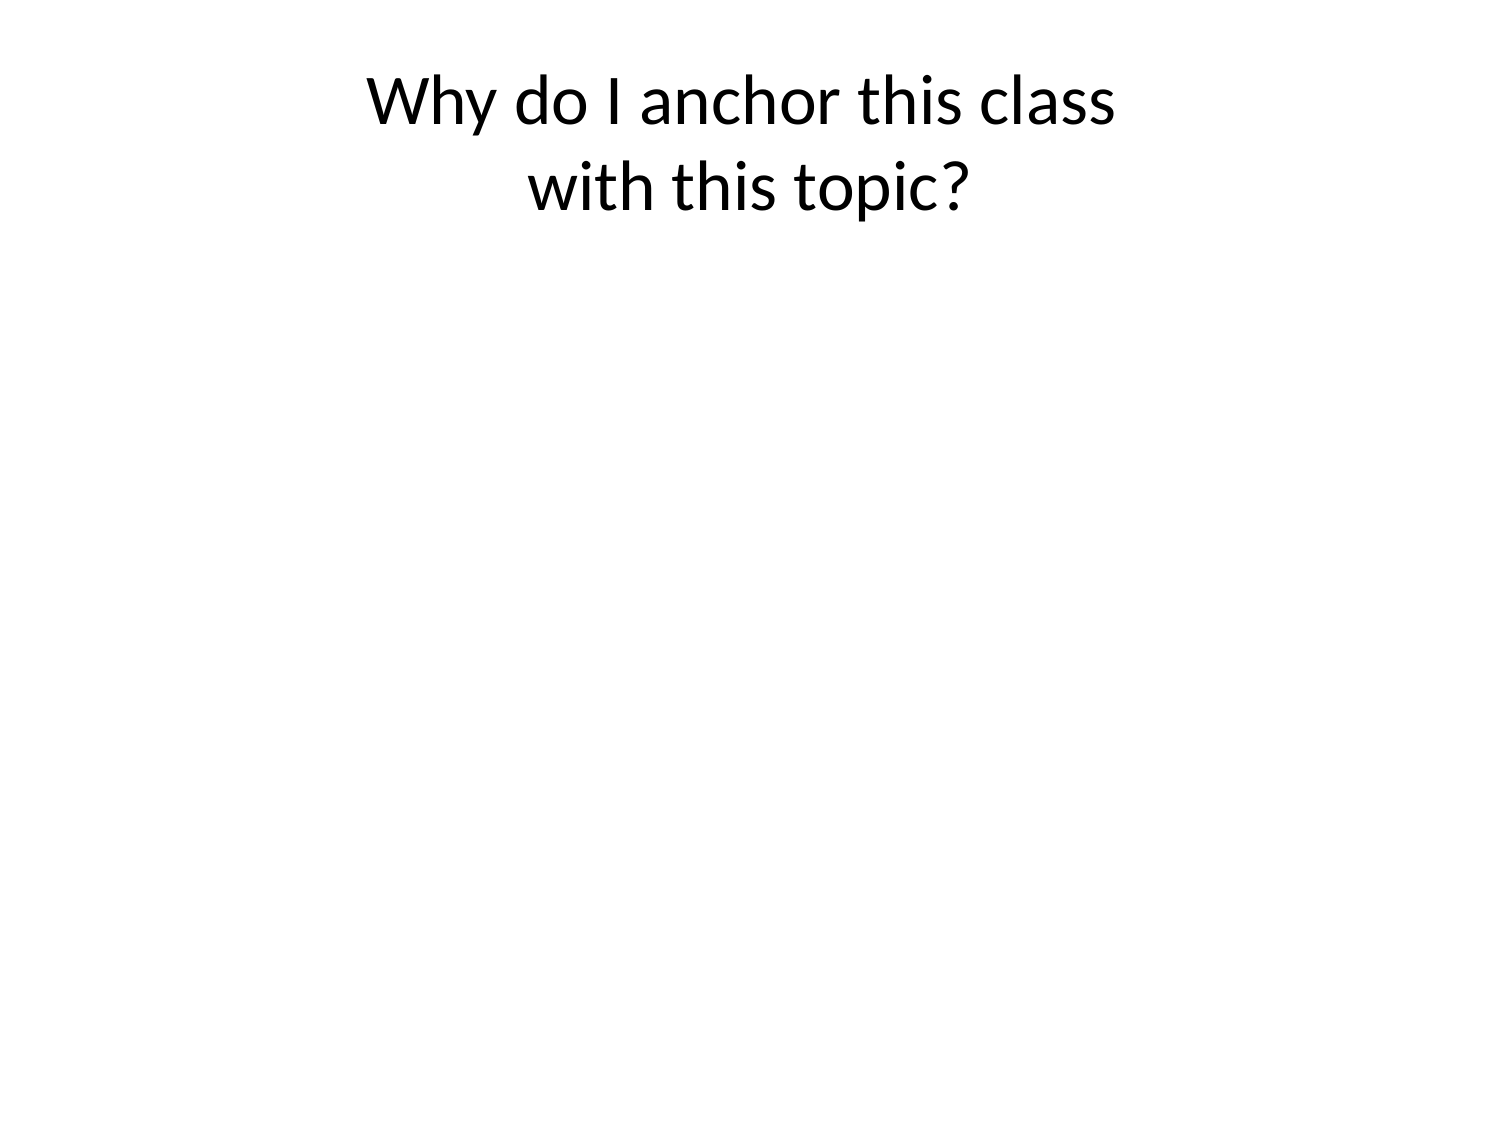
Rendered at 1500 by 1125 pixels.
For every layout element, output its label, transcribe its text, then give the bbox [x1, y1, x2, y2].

title Why do I anchor this class with this topic? [75, 45, 1425, 233]
